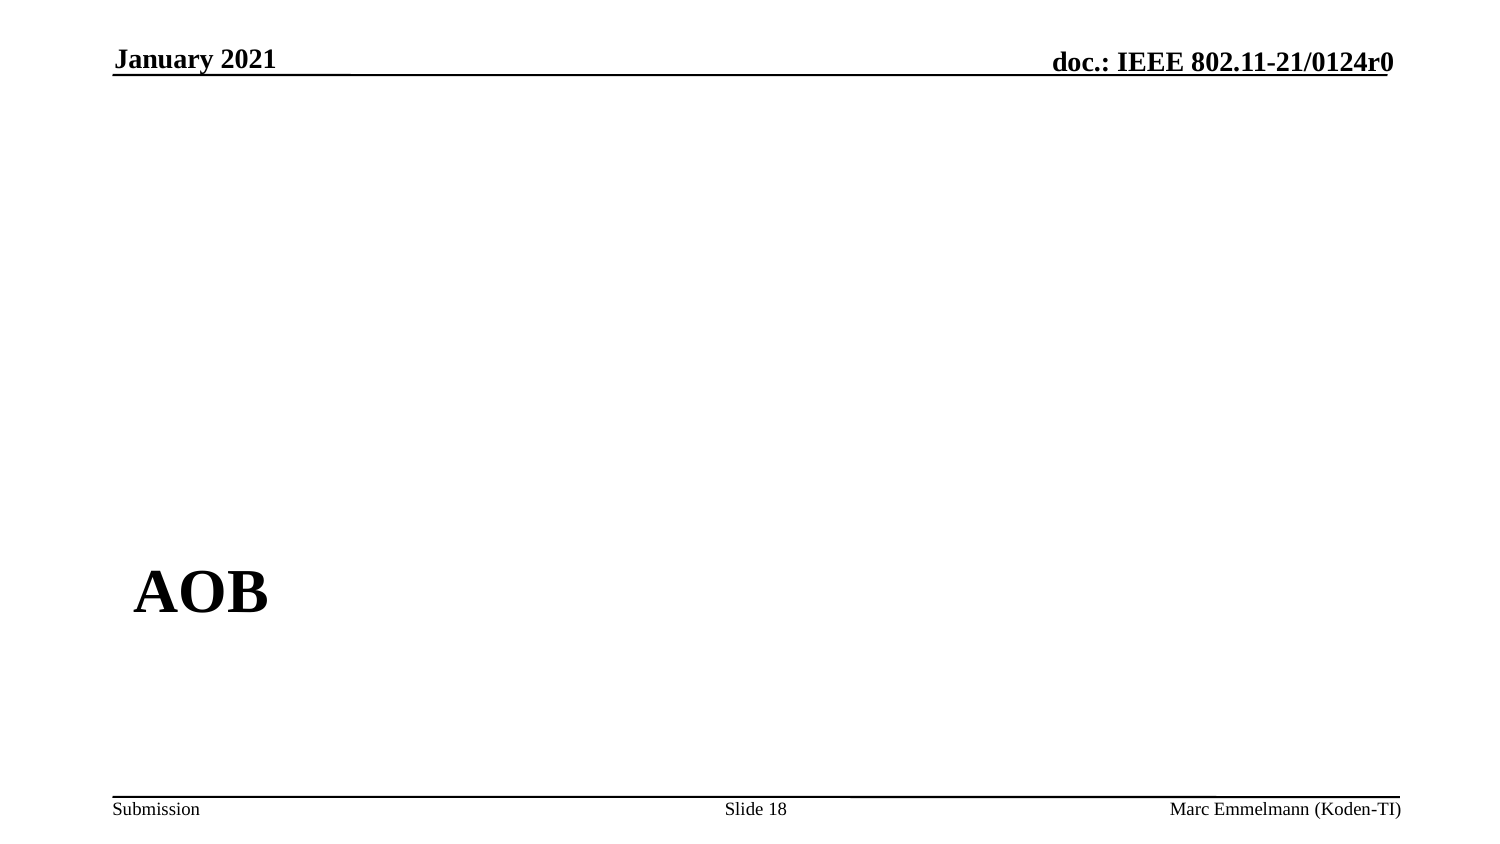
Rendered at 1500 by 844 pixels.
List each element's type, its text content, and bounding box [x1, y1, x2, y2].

slide_number Slide 18 [712, 796, 800, 842]
footer Marc Emmelmann (Koden-TI) [878, 796, 1402, 820]
title AOB [118, 541, 1394, 710]
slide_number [114, 40, 423, 75]
